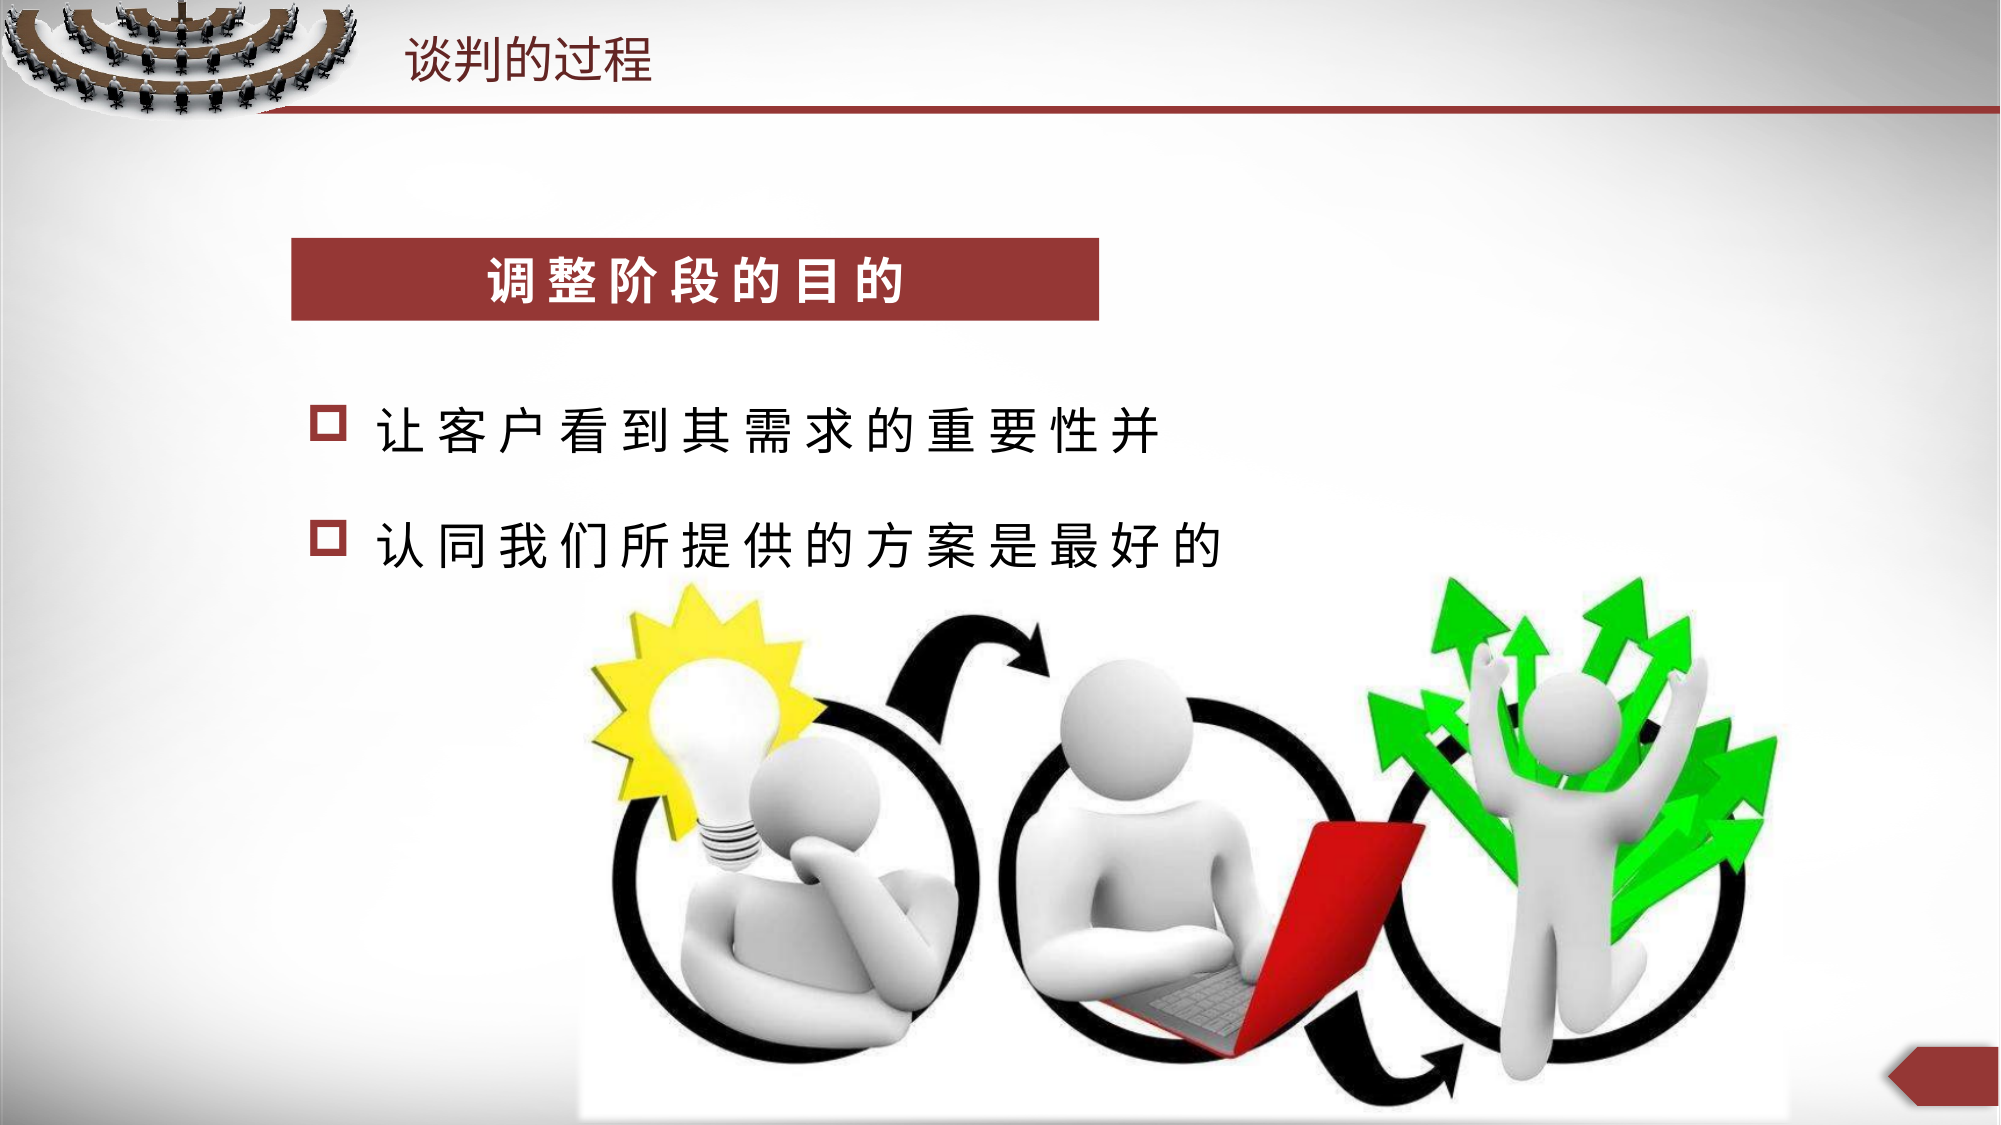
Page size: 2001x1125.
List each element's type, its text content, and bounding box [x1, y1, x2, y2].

slide_number [1889, 1046, 2000, 1107]
list 谈判的过程 [388, 11, 1074, 107]
picture [0, 0, 2001, 1125]
text_box 让 客 户 看 到 其 需 求 的 重 要 性 并 认 同 我 们 所 提 供 的 方 案 是 最 好 的 [291, 361, 1355, 582]
text_box 调 整 阶 段 的 目 的 [291, 237, 1100, 321]
